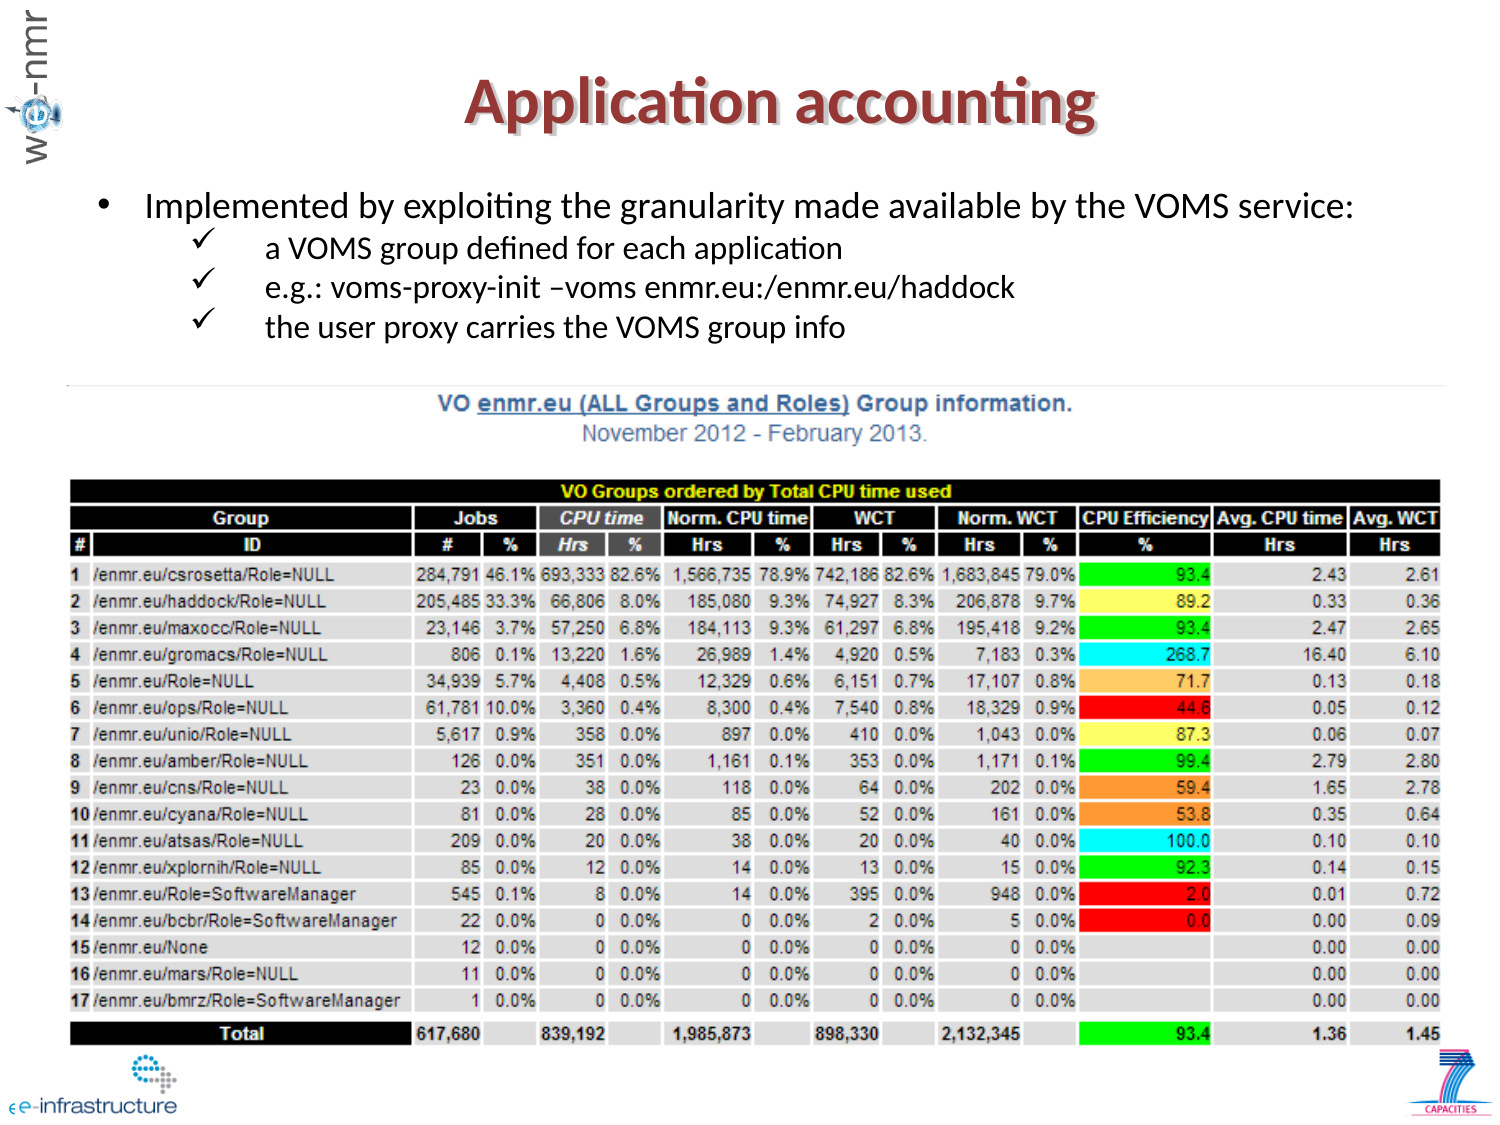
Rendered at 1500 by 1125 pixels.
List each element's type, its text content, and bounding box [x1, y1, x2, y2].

picture [64, 385, 1496, 1119]
picture [5, 1049, 181, 1118]
text_box Implemented by exploiting the granularity made available by the VOMS service: a VOMS group defined for each application e.g.: voms-proxy-init –voms enmr.eu:/enmr.eu/haddock the user proxy carries the VOMS group info [53, 173, 1447, 353]
text_box Application accounting [76, 42, 1485, 150]
picture [0, 7, 65, 165]
